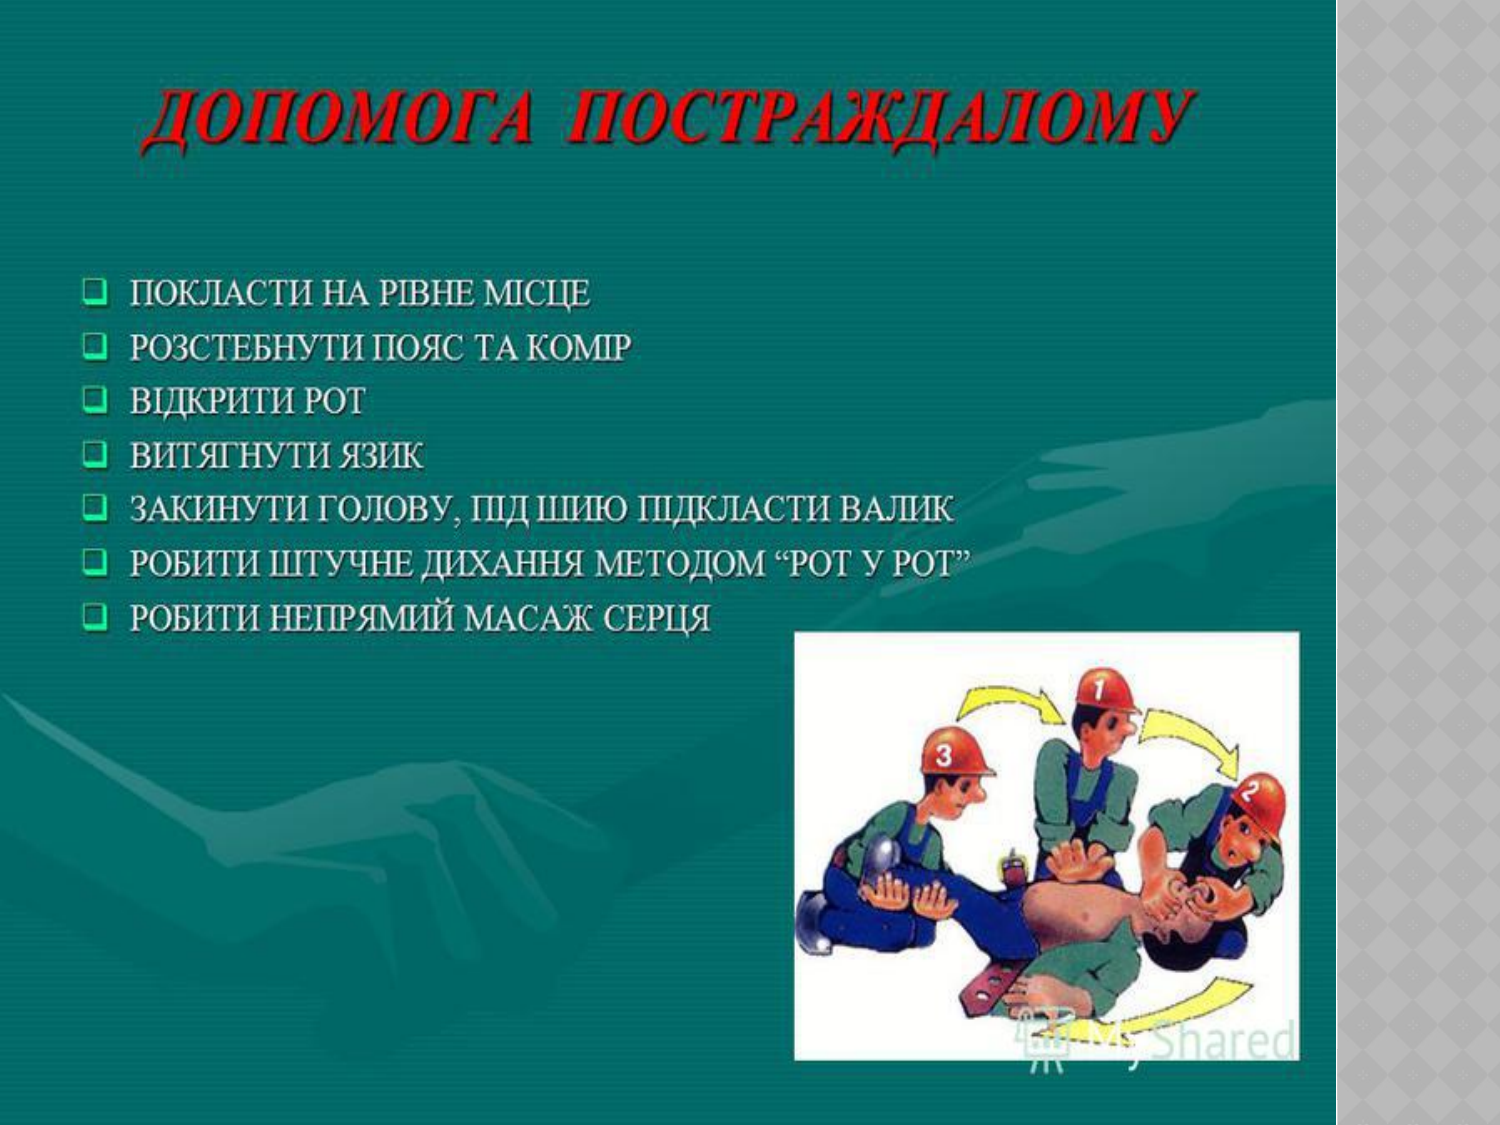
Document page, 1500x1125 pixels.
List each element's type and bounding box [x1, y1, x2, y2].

list [0, 0, 1337, 1125]
